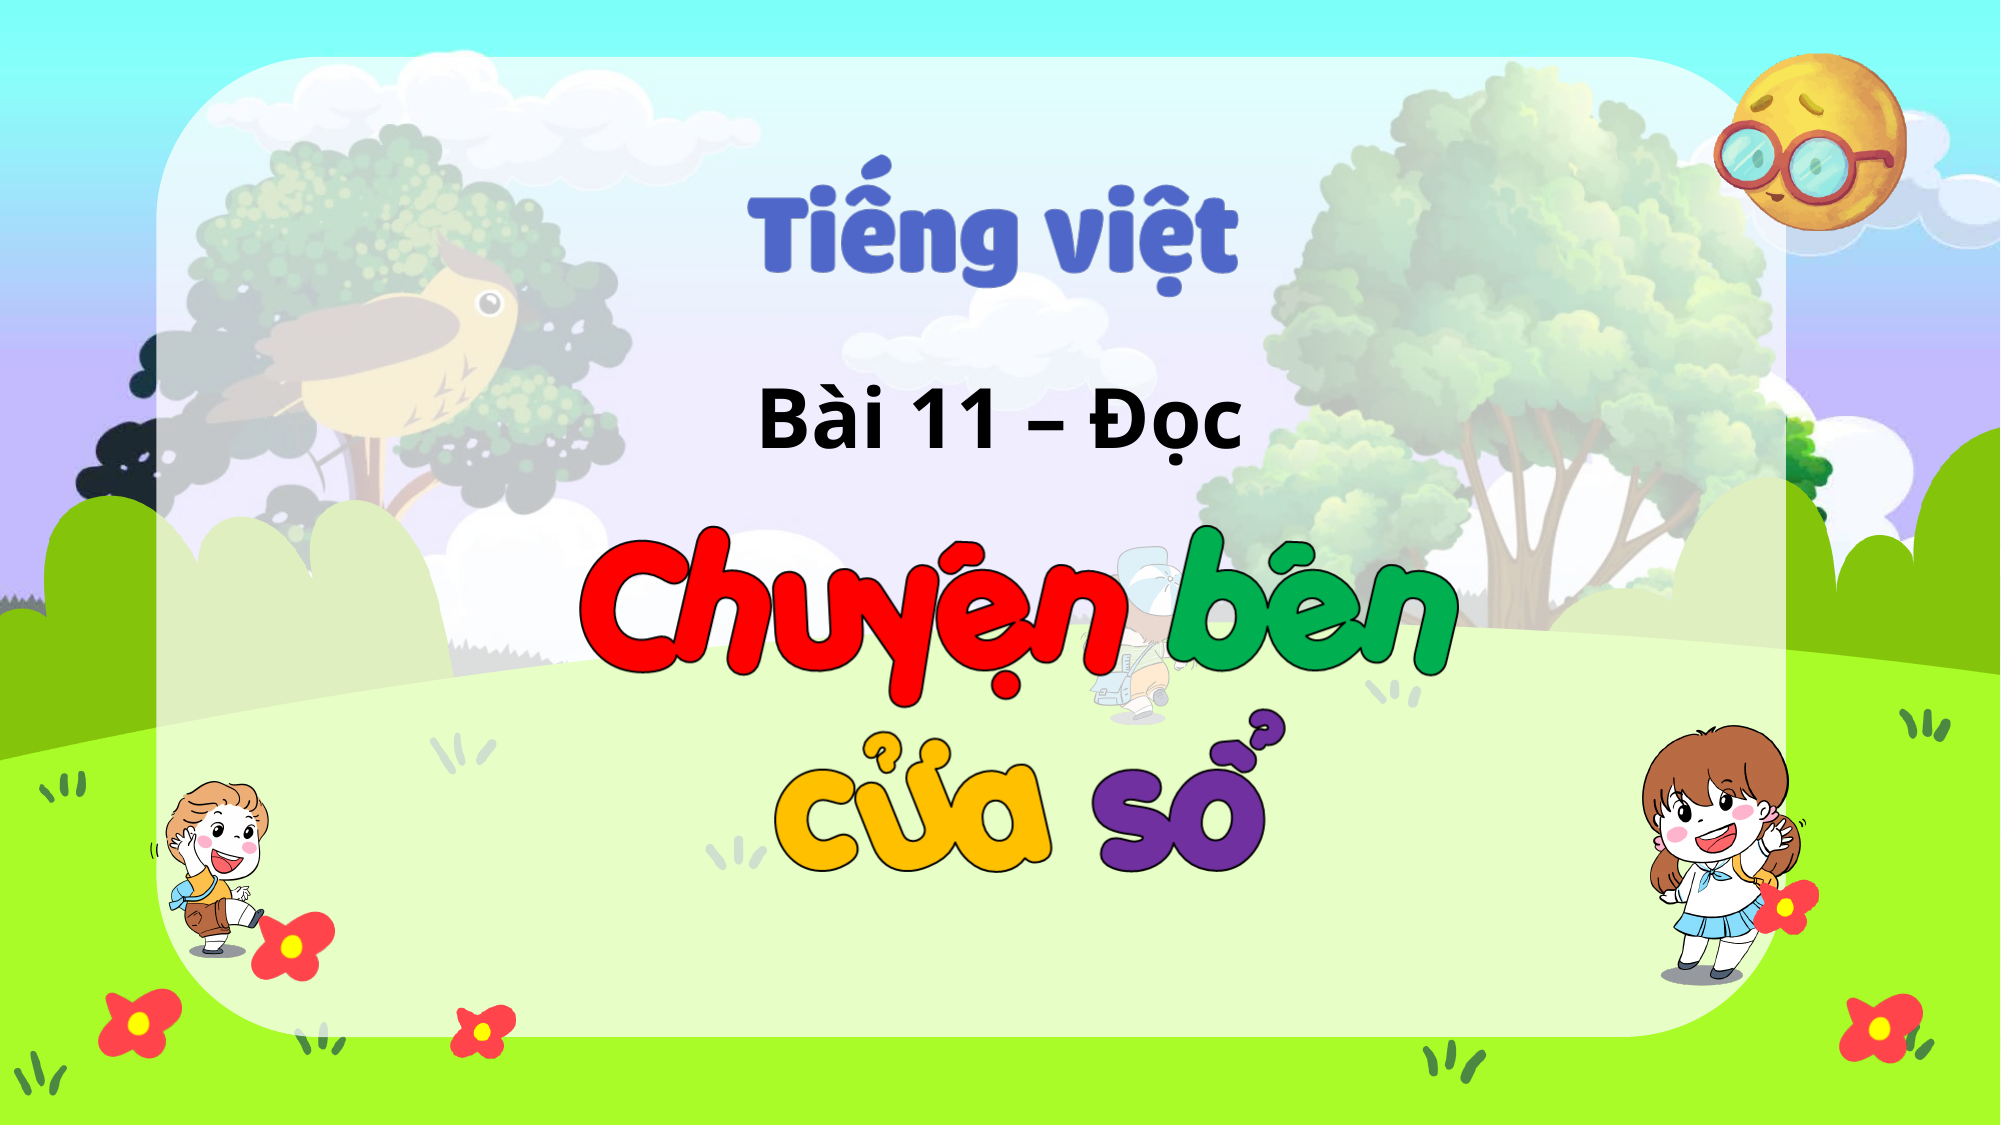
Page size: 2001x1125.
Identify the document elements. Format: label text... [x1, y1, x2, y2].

text_box Bài 11 – Đọc [229, 365, 1771, 424]
picture [0, 0, 2001, 1125]
text_box [155, 55, 1787, 424]
